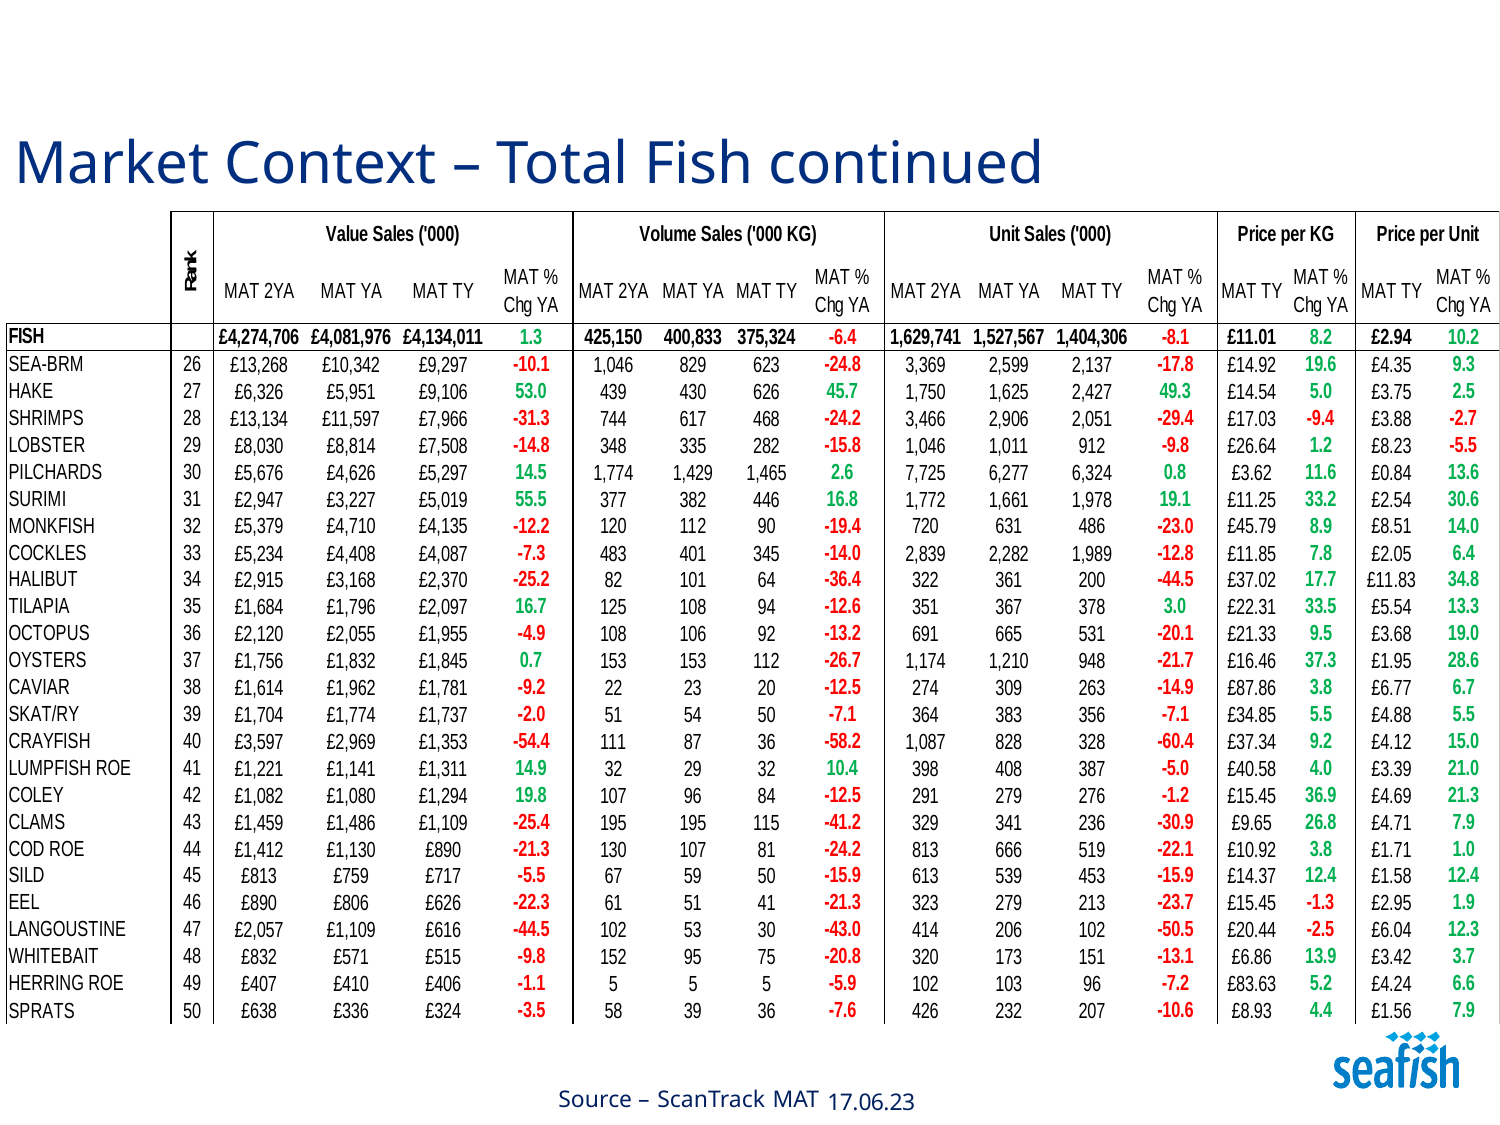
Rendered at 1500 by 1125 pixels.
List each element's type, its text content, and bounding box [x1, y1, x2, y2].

picture [823, 1078, 1051, 1119]
text_box Market Context – Total Fish continued [0, 116, 1500, 203]
text_box Source – ScanTrack MAT [0, 1070, 842, 1121]
picture [5, 211, 1500, 1025]
